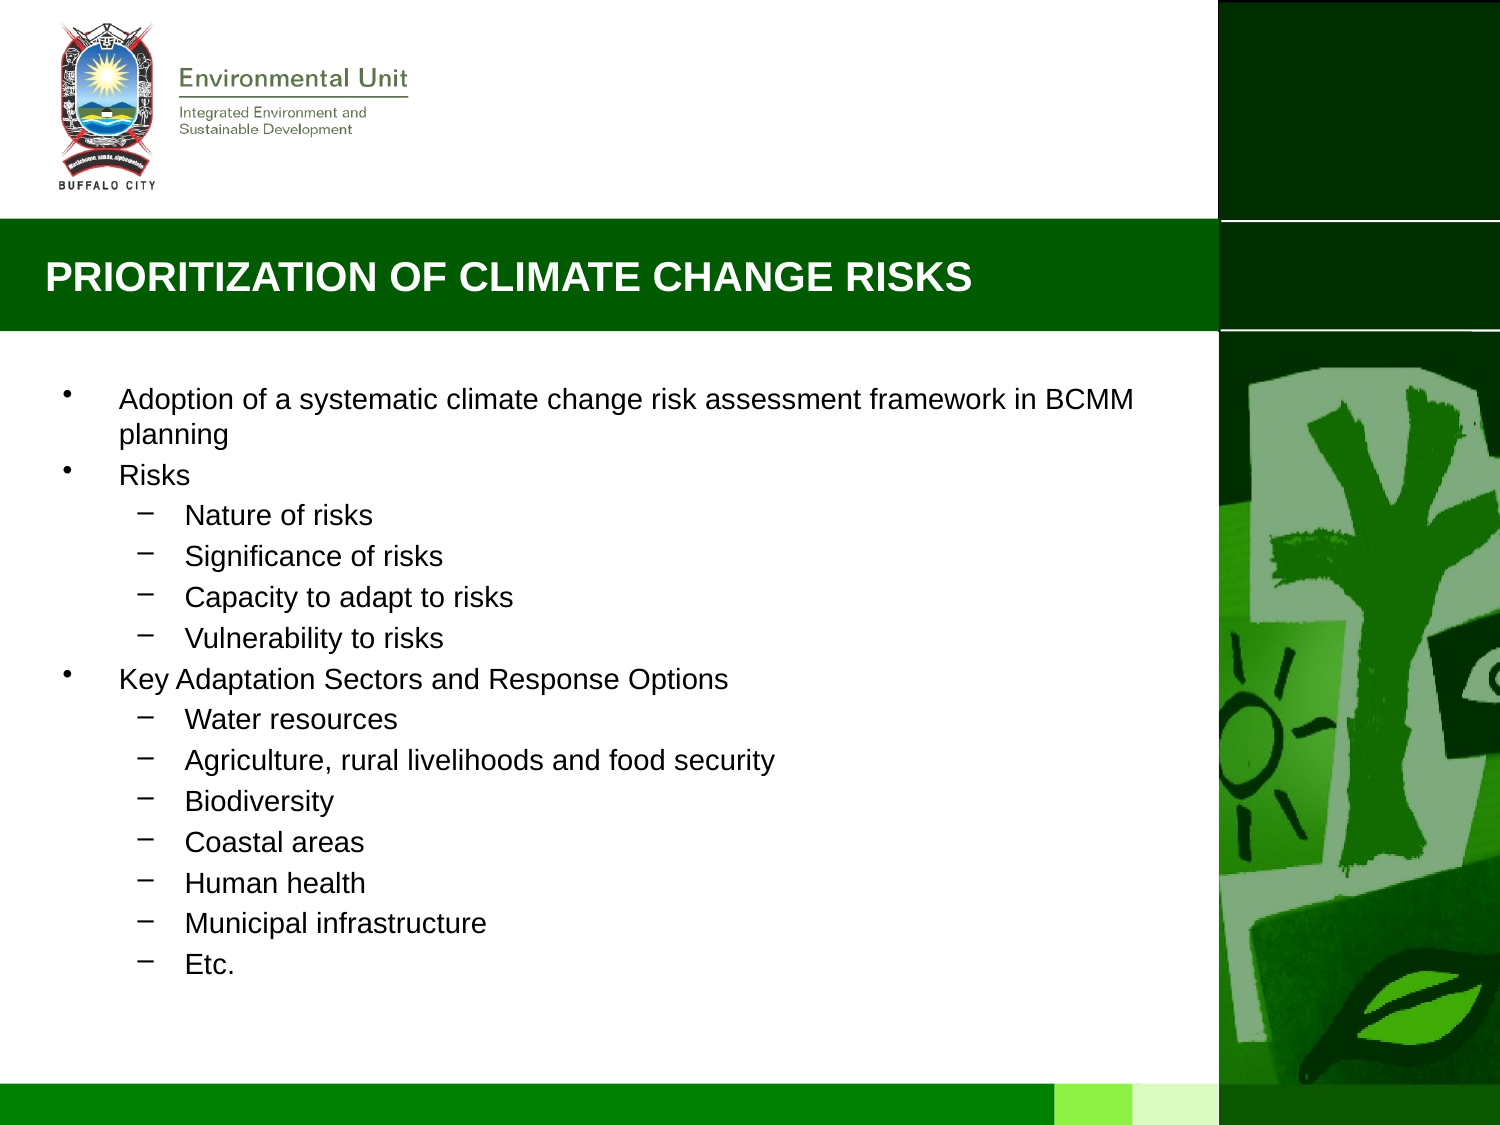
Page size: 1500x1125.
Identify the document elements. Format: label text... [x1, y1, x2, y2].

list Adoption of a systematic climate change risk assessment framework in BCMM planning Risks Nature of risks Significance of risks Capacity to adapt to risks Vulnerability to risks Key Adaptation Sectors and Response Options Water resources Agriculture, rural livelihoods and food security Biodiversity Coastal areas Human health Municipal infrastructure Etc. [47, 372, 1205, 956]
picture [36, 0, 424, 190]
title Prioritization of Climate CHange risks [0, 218, 1219, 332]
